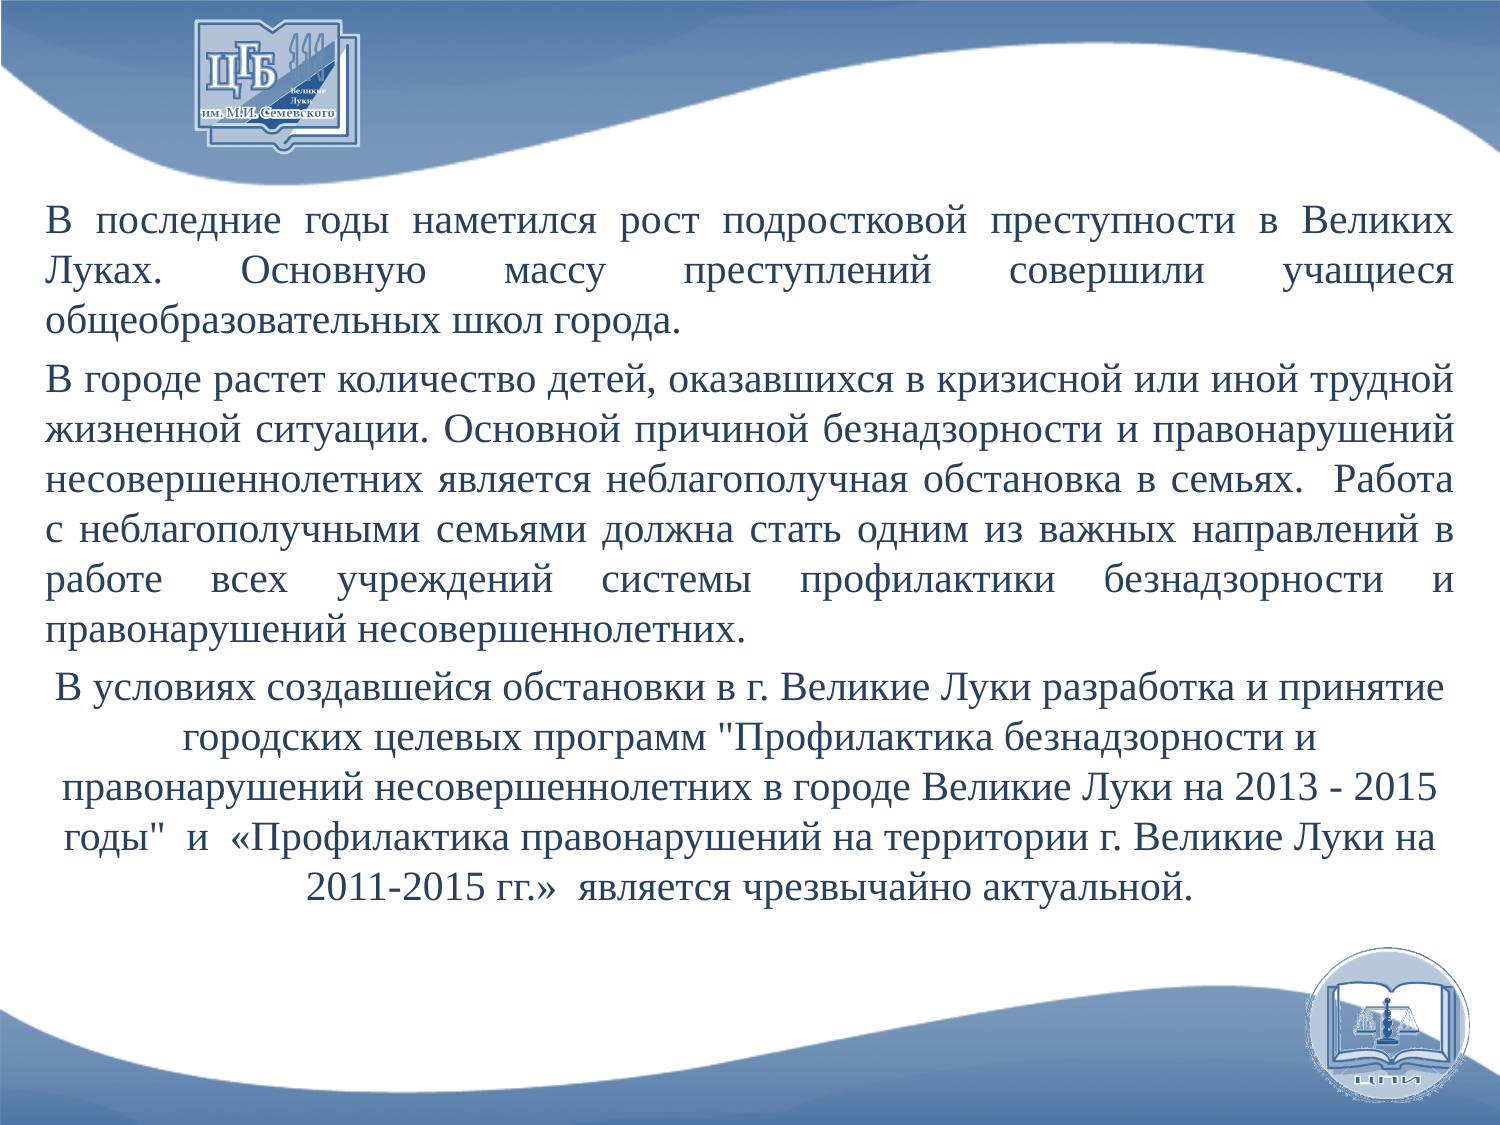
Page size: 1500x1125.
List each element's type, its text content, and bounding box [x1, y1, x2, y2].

picture [0, 947, 1500, 1125]
list В последние годы наметился рост подростковой преступности в Великих Луках. Основную массу преступлений совершили учащиеся общеобразовательных школ города. В городе растет количество детей, оказавшихся в кризисной или иной трудной жизненной ситуации. Основной причиной безнадзорности и правонарушений несовершеннолетних является неблагополучная обстановка в семьях. Работа с неблагополучными семьями должна стать одним из важных направлений в работе всех учреждений системы профилактики безнадзорности и правонарушений несовершеннолетних. В условиях создавшейся обстановки в г. Великие Луки разработка и принятие городских целевых программ "Профилактика безнадзорности и правонарушений несовершеннолетних в городе Великие Луки на 2013 - 2015 годы" и «Профилактика правонарушений на территории г. Великие Луки на 2011-2015 гг.» является чрезвычайно актуальной. [29, 215, 1471, 968]
picture [0, 0, 1500, 206]
